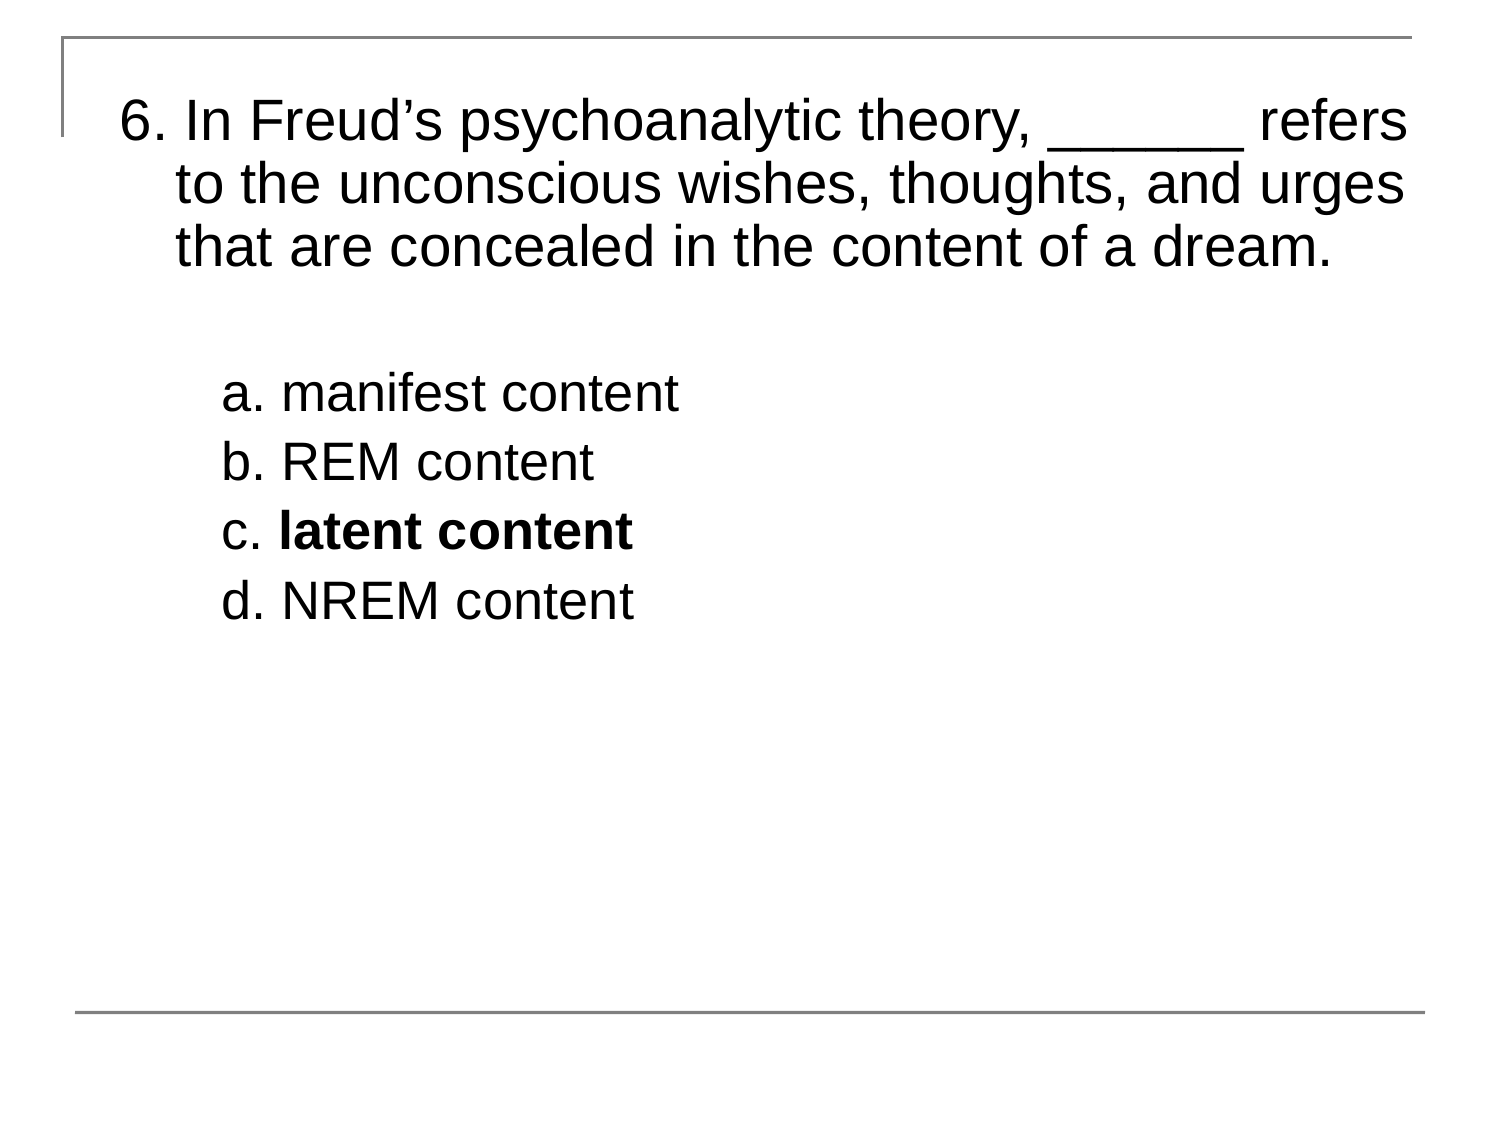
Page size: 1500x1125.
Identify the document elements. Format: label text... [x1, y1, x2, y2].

list 6. In Freud’s psychoanalytic theory, ______ refers to the unconscious wishes, thoughts, and urges that are concealed in the content of a dream. a. manifest content b. REM content c. latent content d. NREM content [104, 82, 1455, 827]
